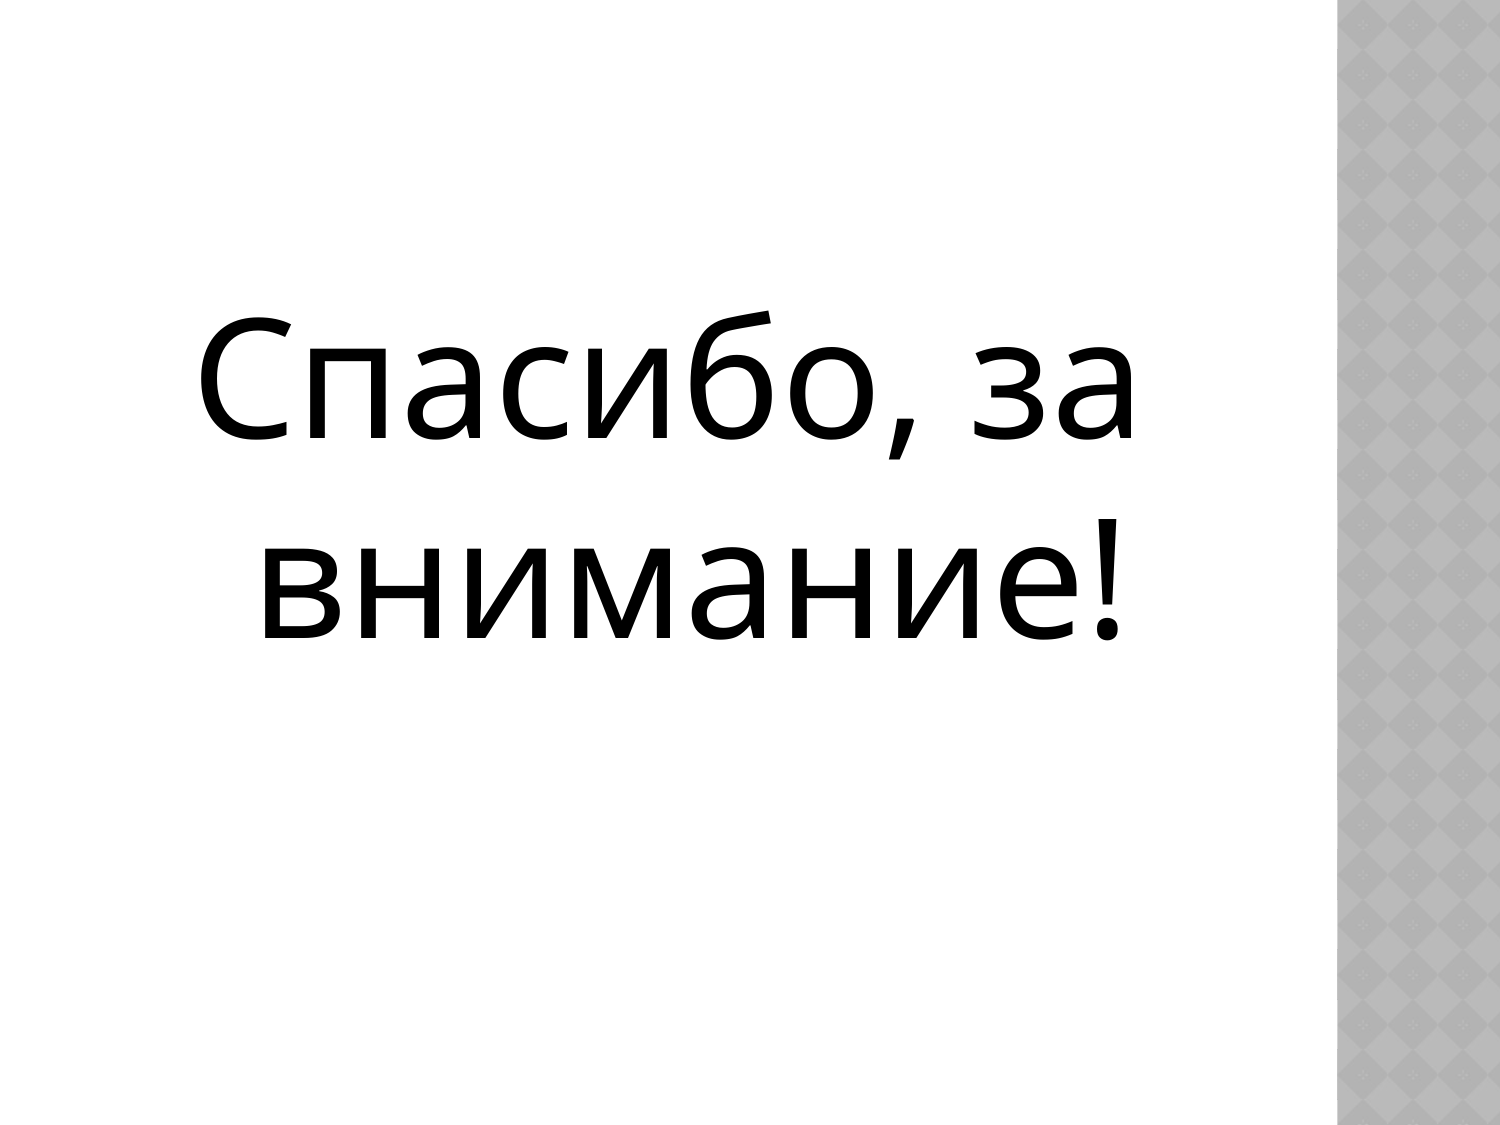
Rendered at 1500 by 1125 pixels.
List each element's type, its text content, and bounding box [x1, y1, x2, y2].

list Спасибо, за внимание! [75, 264, 1263, 1059]
